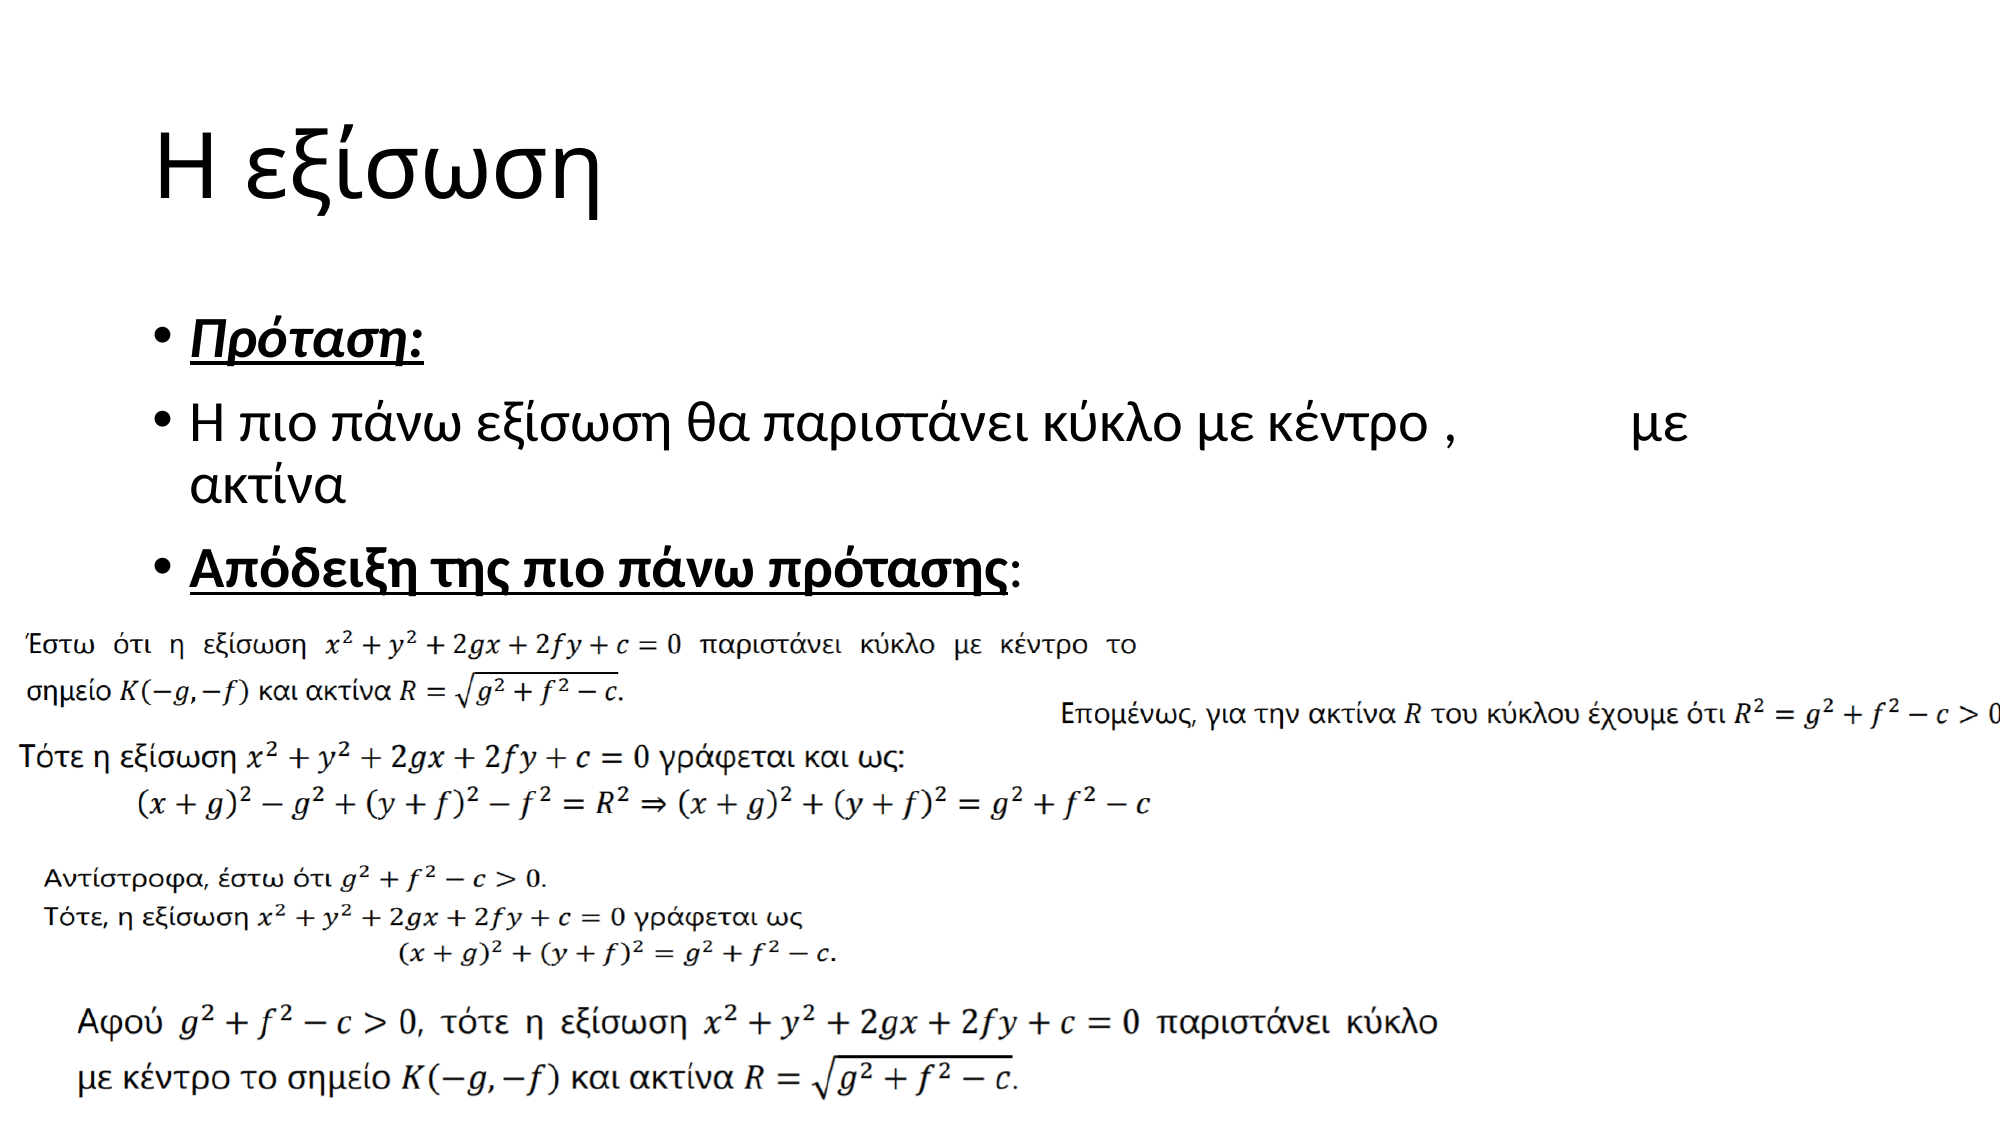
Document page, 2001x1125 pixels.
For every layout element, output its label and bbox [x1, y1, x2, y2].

picture [61, 1000, 1457, 1106]
picture [30, 856, 890, 983]
picture [17, 622, 2000, 827]
